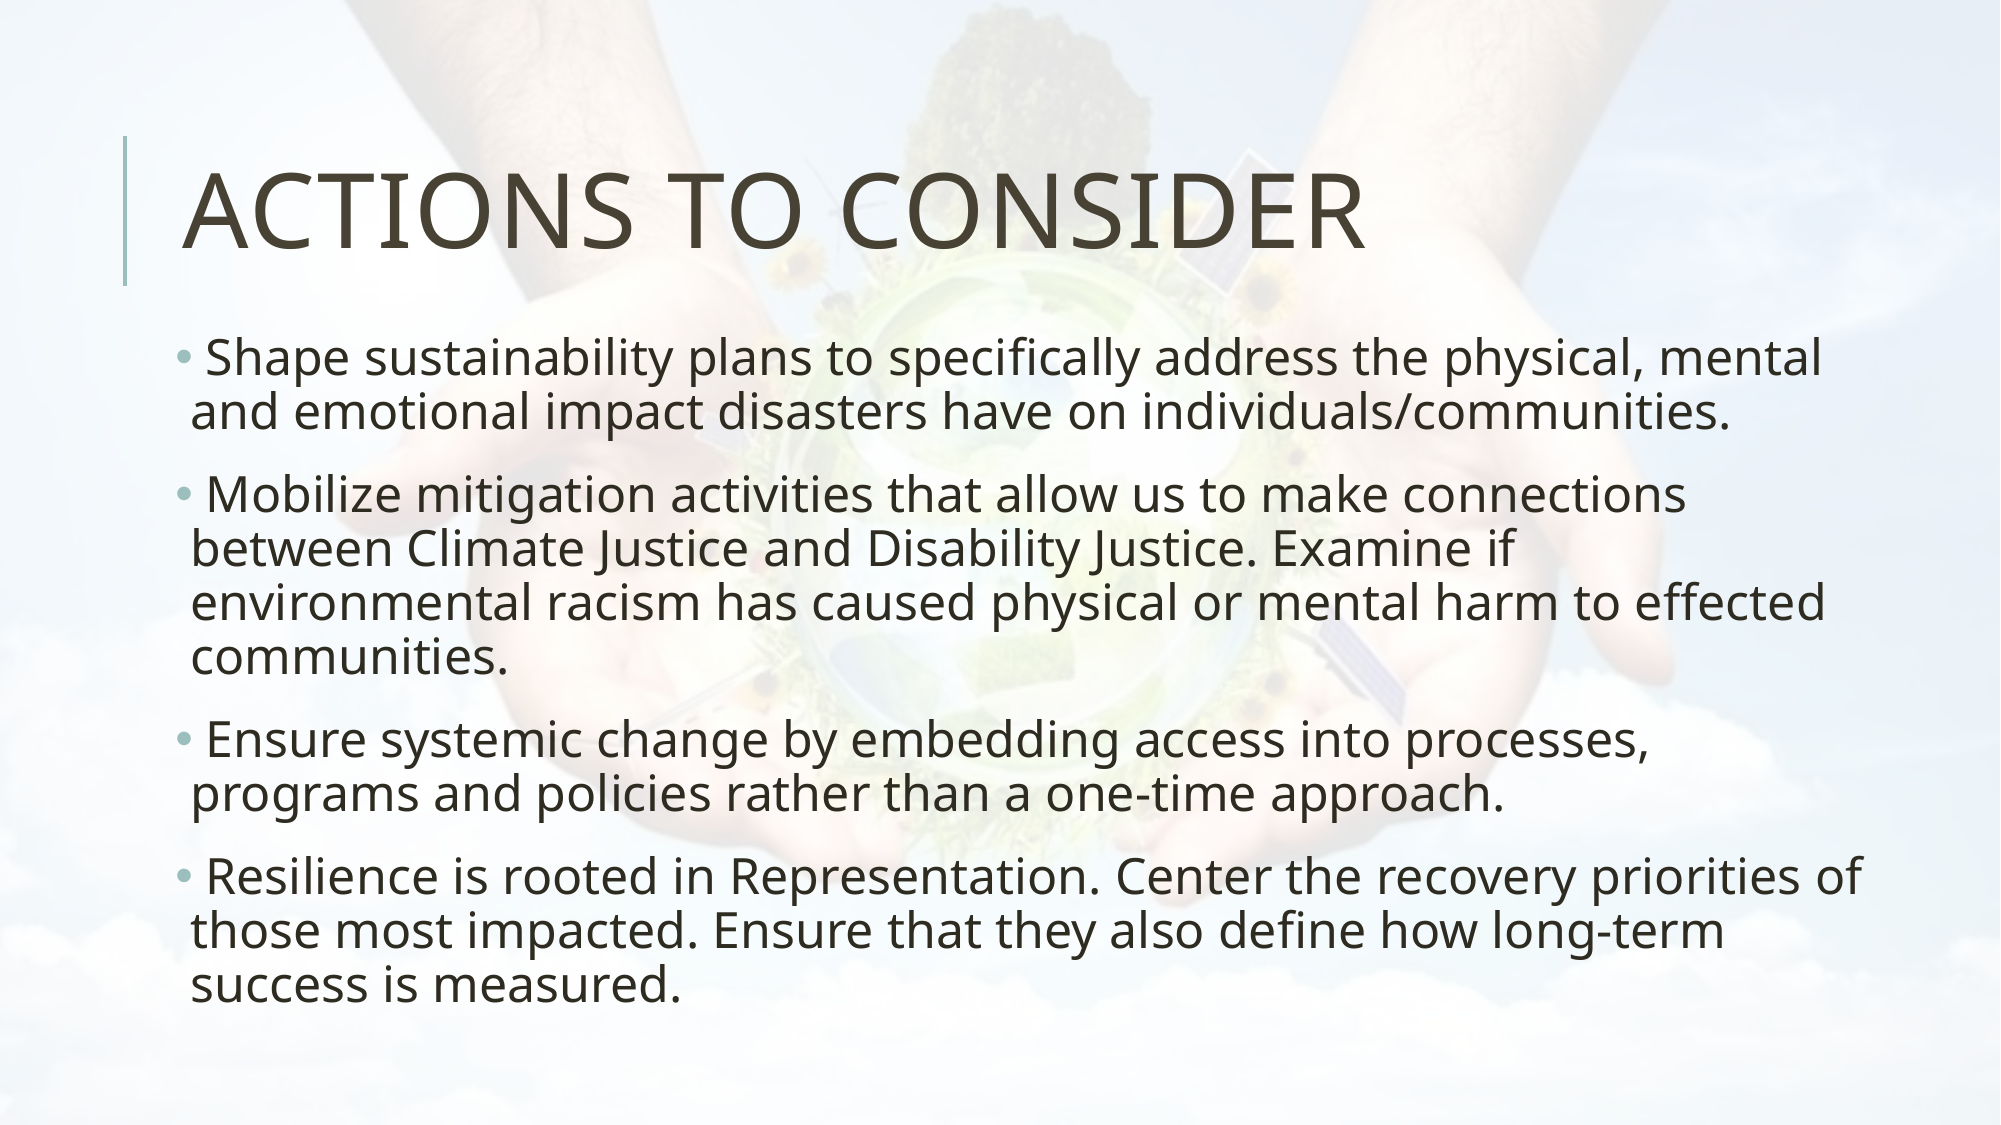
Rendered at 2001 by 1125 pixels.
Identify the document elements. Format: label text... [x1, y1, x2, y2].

title Actions To Consider [168, 96, 1763, 342]
list Shape sustainability plans to specifically address the physical, mental and emotional impact disasters have on individuals/communities. Mobilize mitigation activities that allow us to make connections between Climate Justice and Disability Justice. Examine if environmental racism has caused physical or mental harm to effected communities. Ensure systemic change by embedding access into processes, programs and policies rather than a one-time approach. Resilience is rooted in Representation. Center the recovery priorities of those most impacted. Ensure that they also define how long-term success is measured. [168, 324, 1873, 1035]
